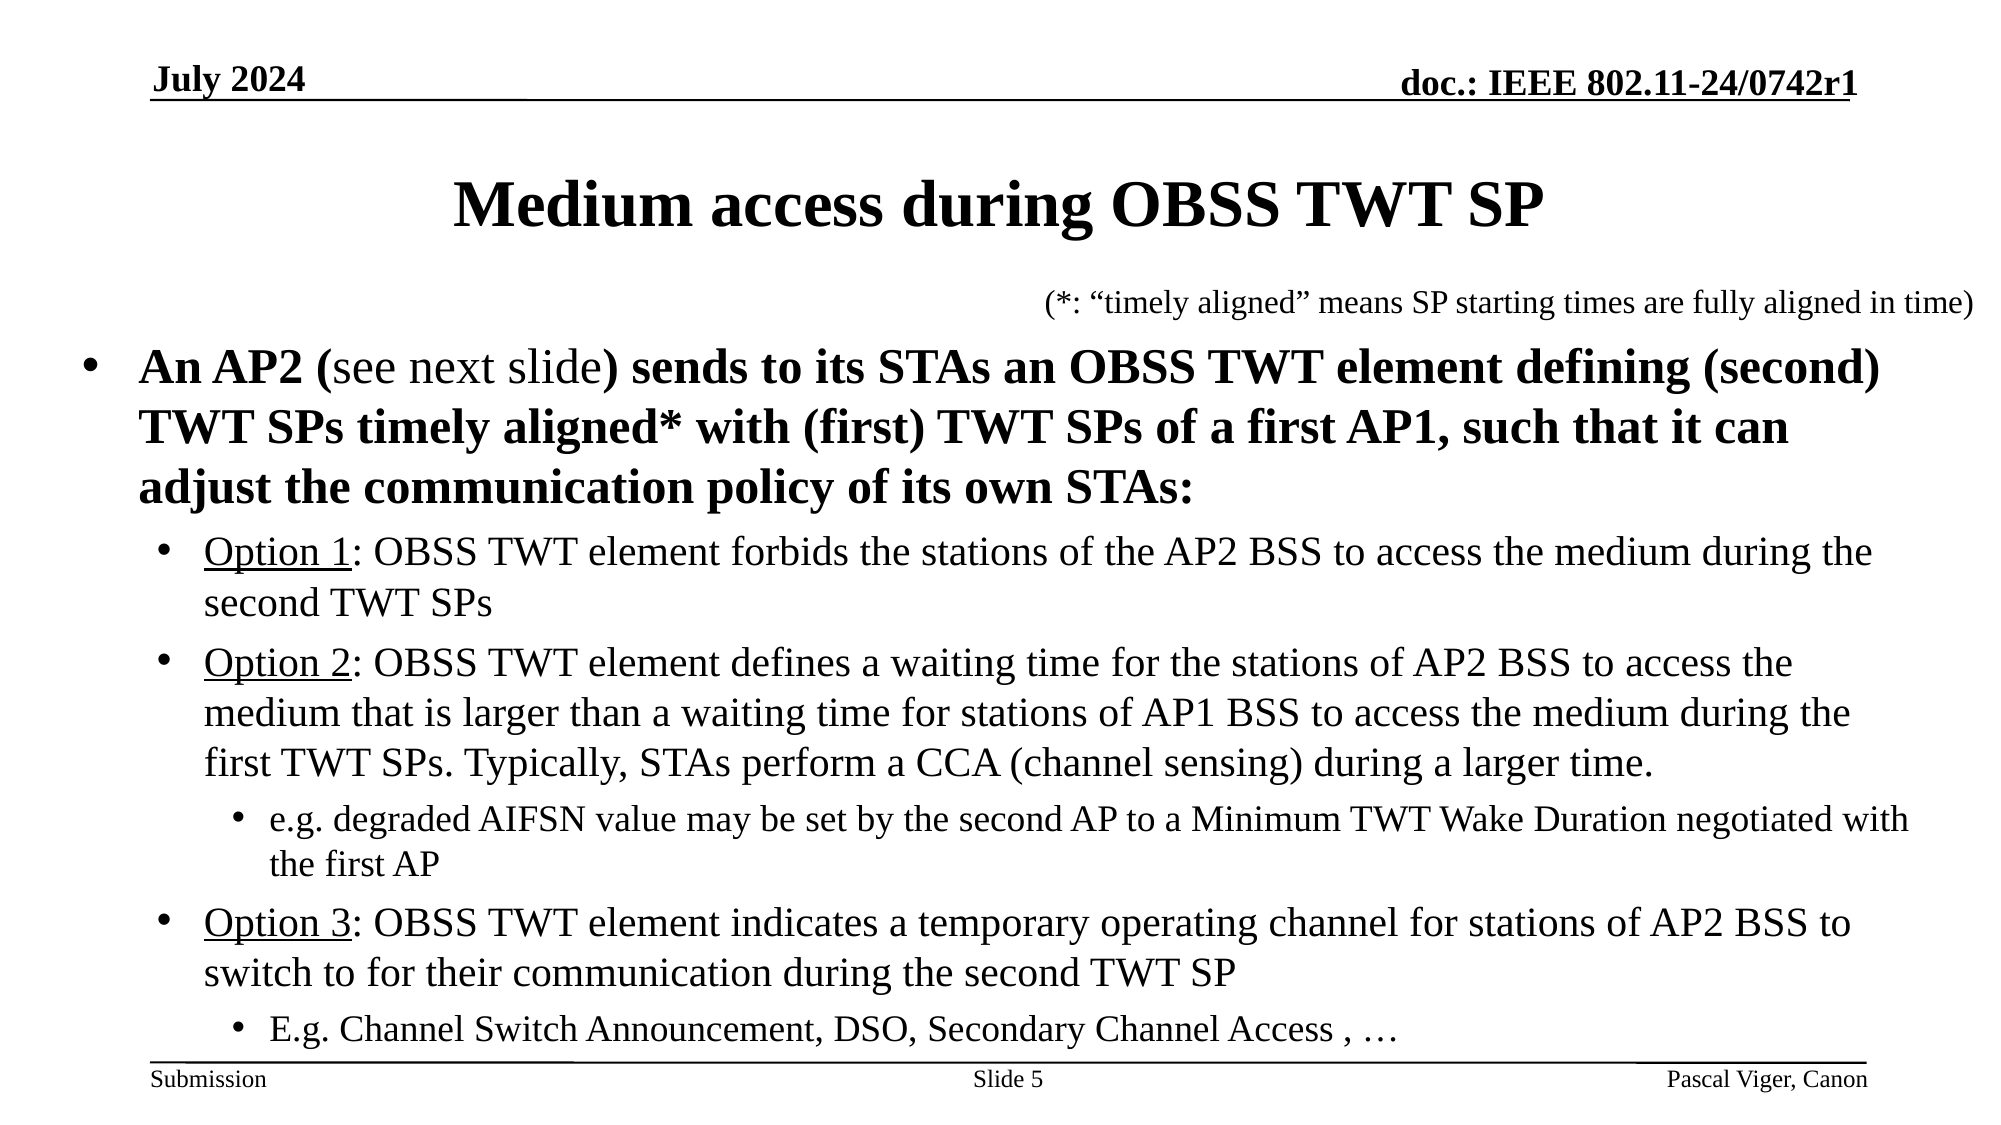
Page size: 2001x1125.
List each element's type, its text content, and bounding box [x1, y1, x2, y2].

footer Pascal Viger, Canon [1171, 1061, 1869, 1093]
title Medium access during OBSS TWT SP [149, 112, 1850, 288]
slide_number Slide 5 [950, 1061, 1067, 1123]
list An AP2 (see next slide) sends to its STAs an OBSS TWT element defining (second) TWT SPs timely aligned* with (first) TWT SPs of a first AP1, such that it can adjust the communication policy of its own STAs: Option 1: OBSS TWT element forbids the stations of the AP2 BSS to access the medium during the second TWT SPs Option 2: OBSS TWT element defines a waiting time for the stations of AP2 BSS to access the medium that is larger than a waiting time for stations of AP1 BSS to access the medium during the first TWT SPs. Typically, STAs perform a CCA (channel sensing) during a larger time. e.g. degraded AIFSN value may be set by the second AP to a Minimum TWT Wake Duration negotiated with the first AP Option 3: OBSS TWT element indicates a temporary operating channel for stations of AP2 BSS to switch to for their communication during the second TWT SP E.g. Channel Switch Announcement, DSO, Secondary Channel Access , … [66, 326, 1934, 1000]
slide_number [152, 54, 563, 100]
text_box (*: “timely aligned” means SP starting times are fully aligned in time) [1029, 272, 2000, 328]
